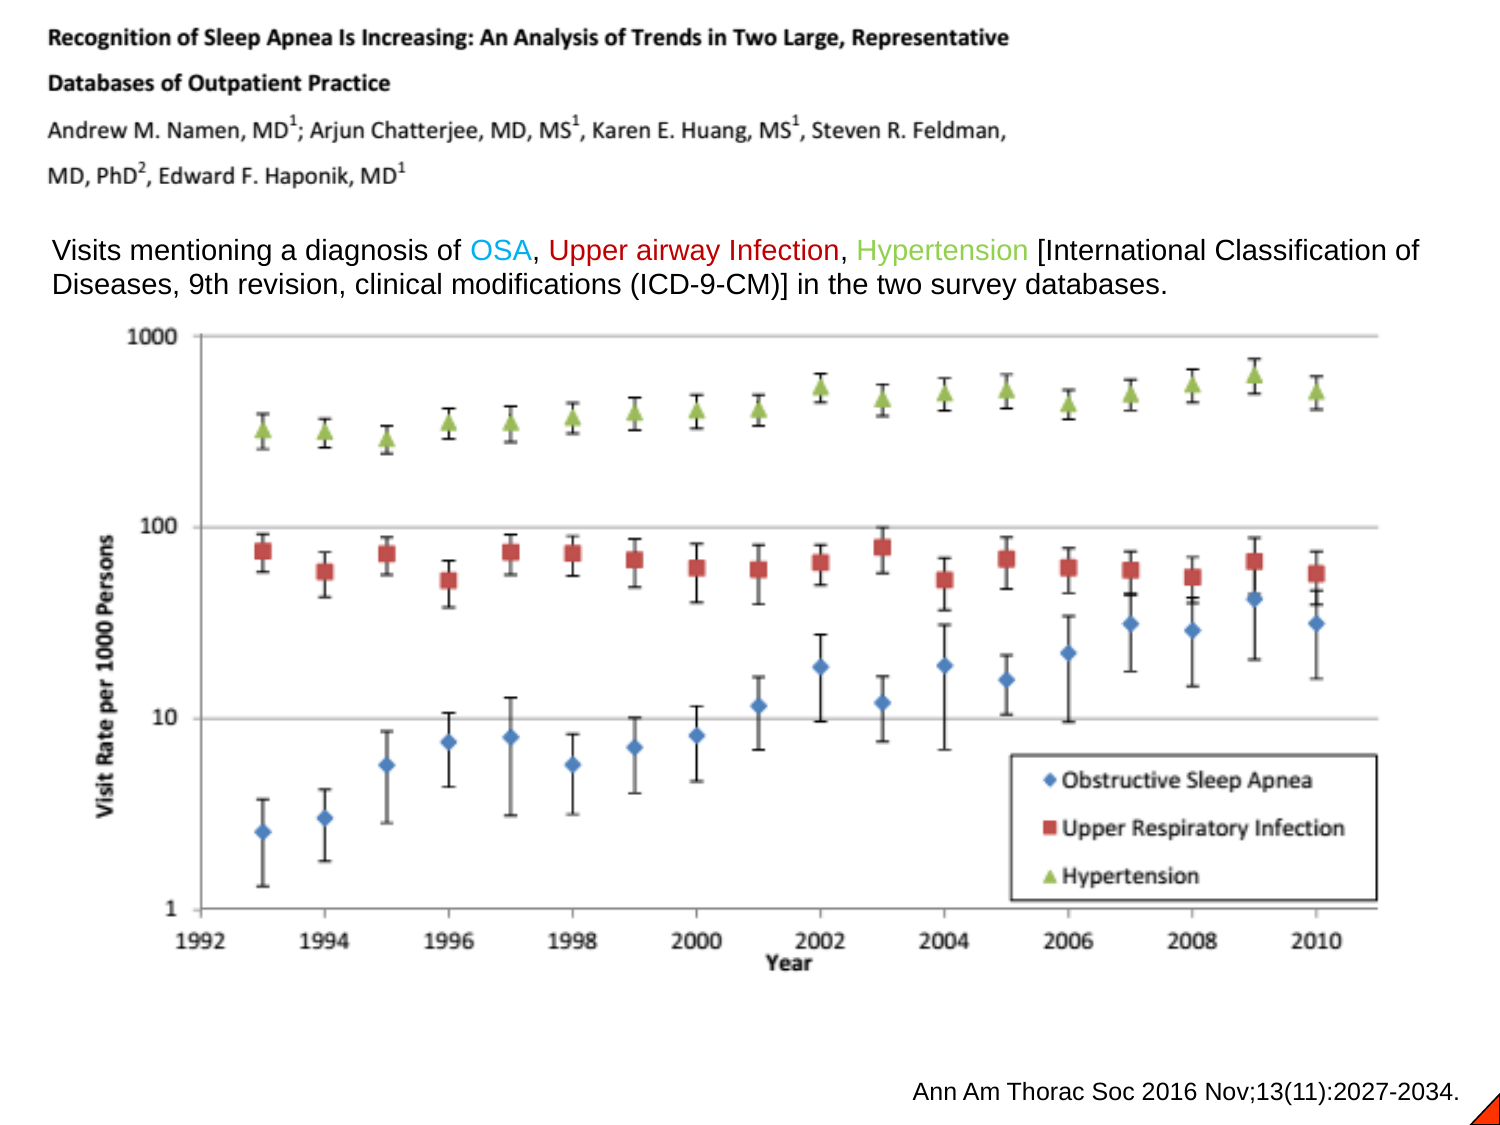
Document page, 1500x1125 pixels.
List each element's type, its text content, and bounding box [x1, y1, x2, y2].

text_box Ann Am Thorac Soc 2016 Nov;13(11):2027-2034. [897, 1068, 1477, 1113]
text_box Visits mentioning a diagnosis of OSA, Upper airway Infection, Hypertension [International Classification of Diseases, 9th revision, clinical modifications (ICD-9-CM)] in the two survey databases. [37, 223, 1451, 309]
picture [85, 321, 1415, 978]
text_box [1470, 1093, 1500, 1125]
picture [36, 25, 1019, 195]
